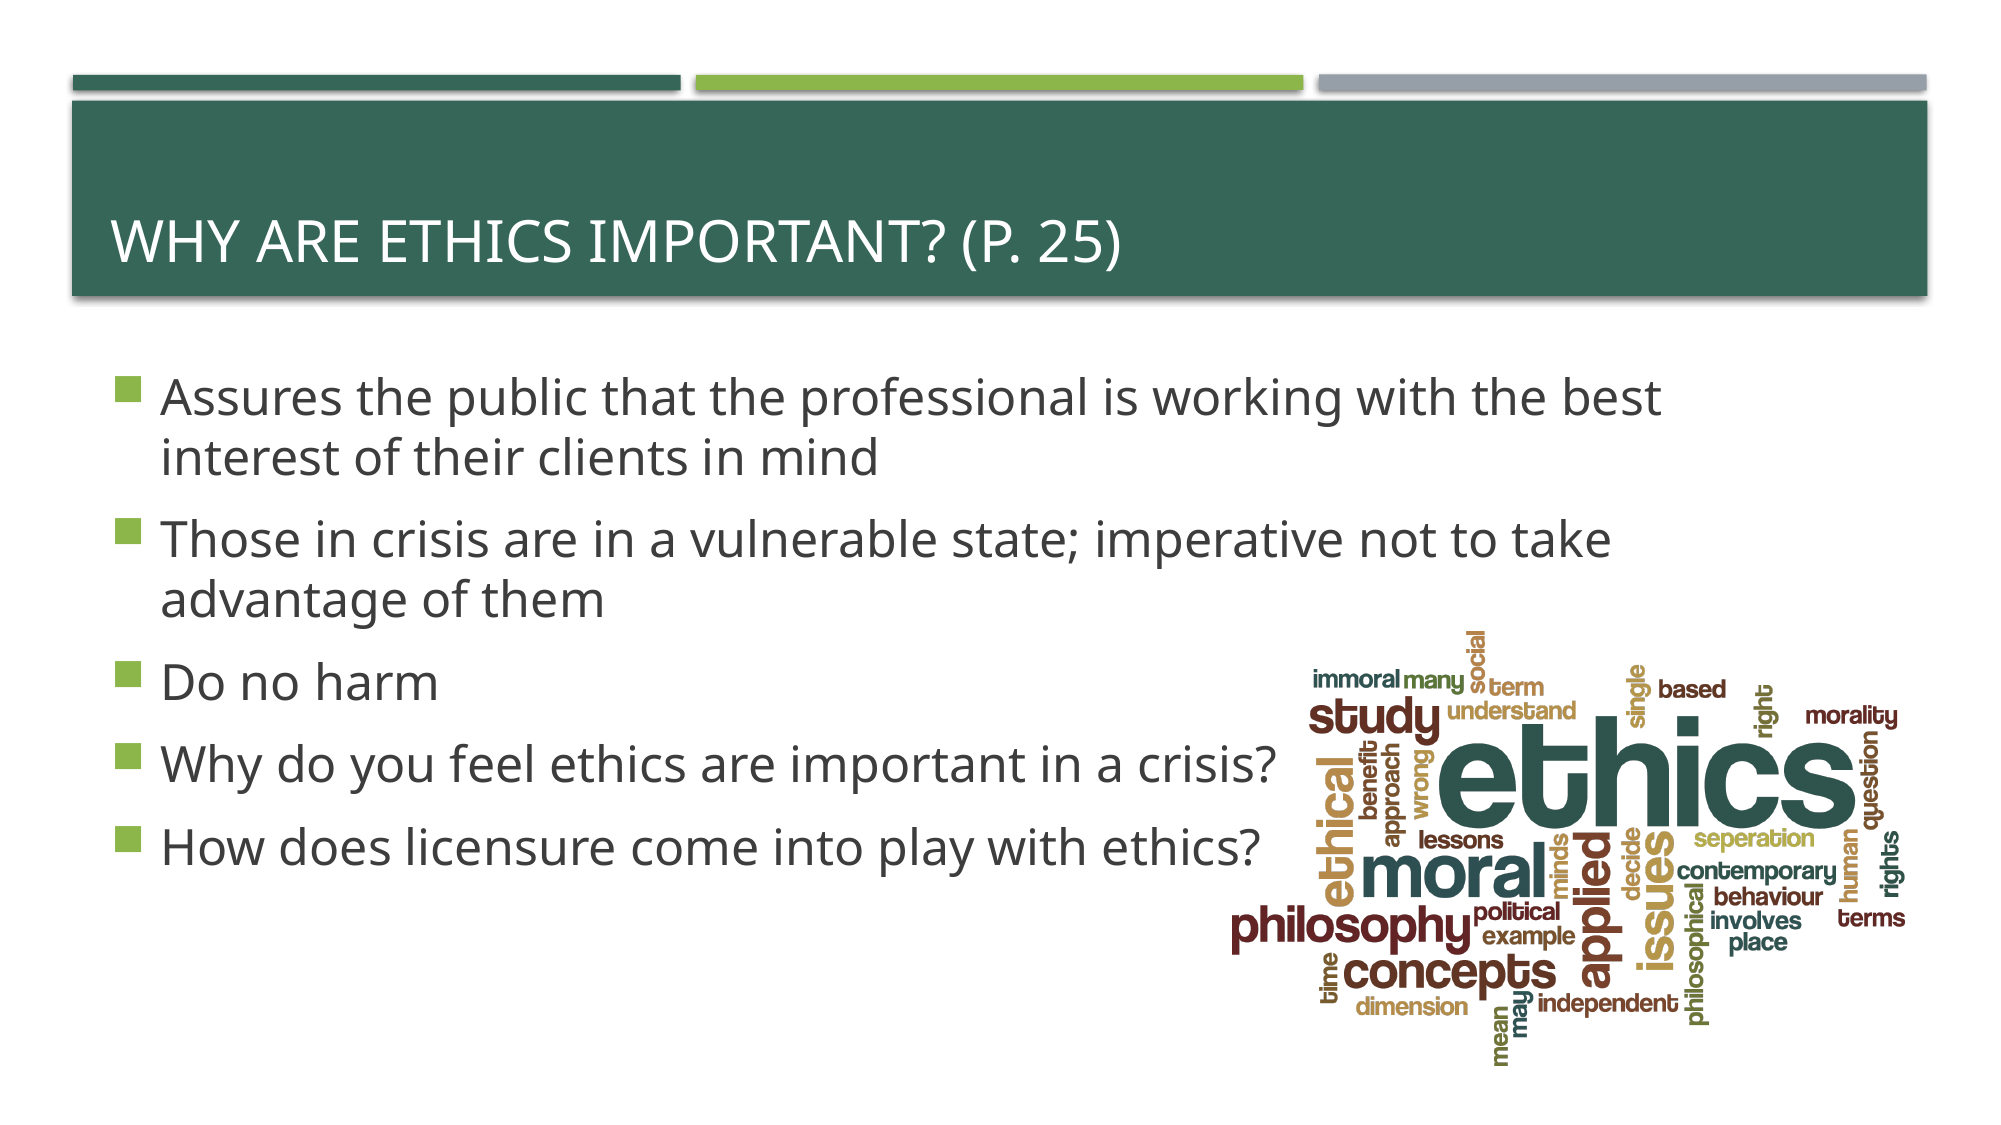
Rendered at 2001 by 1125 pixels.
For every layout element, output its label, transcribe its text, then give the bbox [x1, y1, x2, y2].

picture [1231, 630, 1906, 1066]
list Assures the public that the professional is working with the best interest of their clients in mind Those in crisis are in a vulnerable state; imperative not to take advantage of them Do no harm Why do you feel ethics are important in a crisis? How does licensure come into play with ethics? [95, 357, 1850, 962]
title Why are ethics important? (p. 25) [95, 115, 1905, 282]
